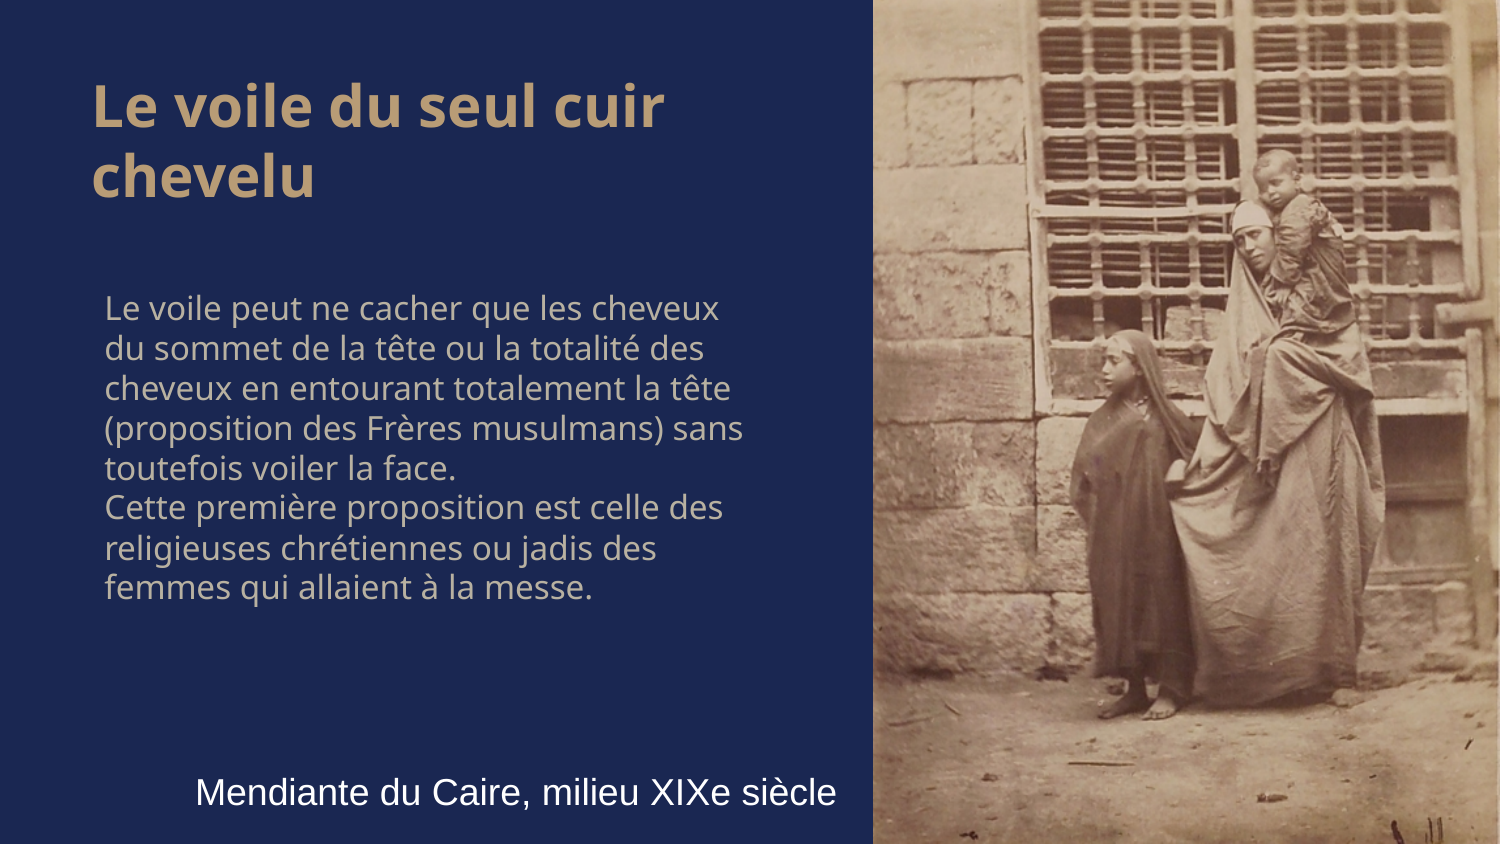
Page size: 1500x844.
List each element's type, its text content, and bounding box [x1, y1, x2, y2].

picture [873, 0, 1500, 844]
title Le voile du seul cuir chevelu [76, 53, 823, 234]
text_box Mendiante du Caire, milieu XIXe siècle [180, 760, 853, 821]
list Le voile peut ne cacher que les cheveux du sommet de la tête ou la totalité des cheveux en entourant totalement la tête (proposition des Frères musulmans) sans toutefois voiler la face. Cette première proposition est celle des religieuses chrétiennes ou jadis des femmes qui allaient à la messe. [89, 272, 778, 700]
